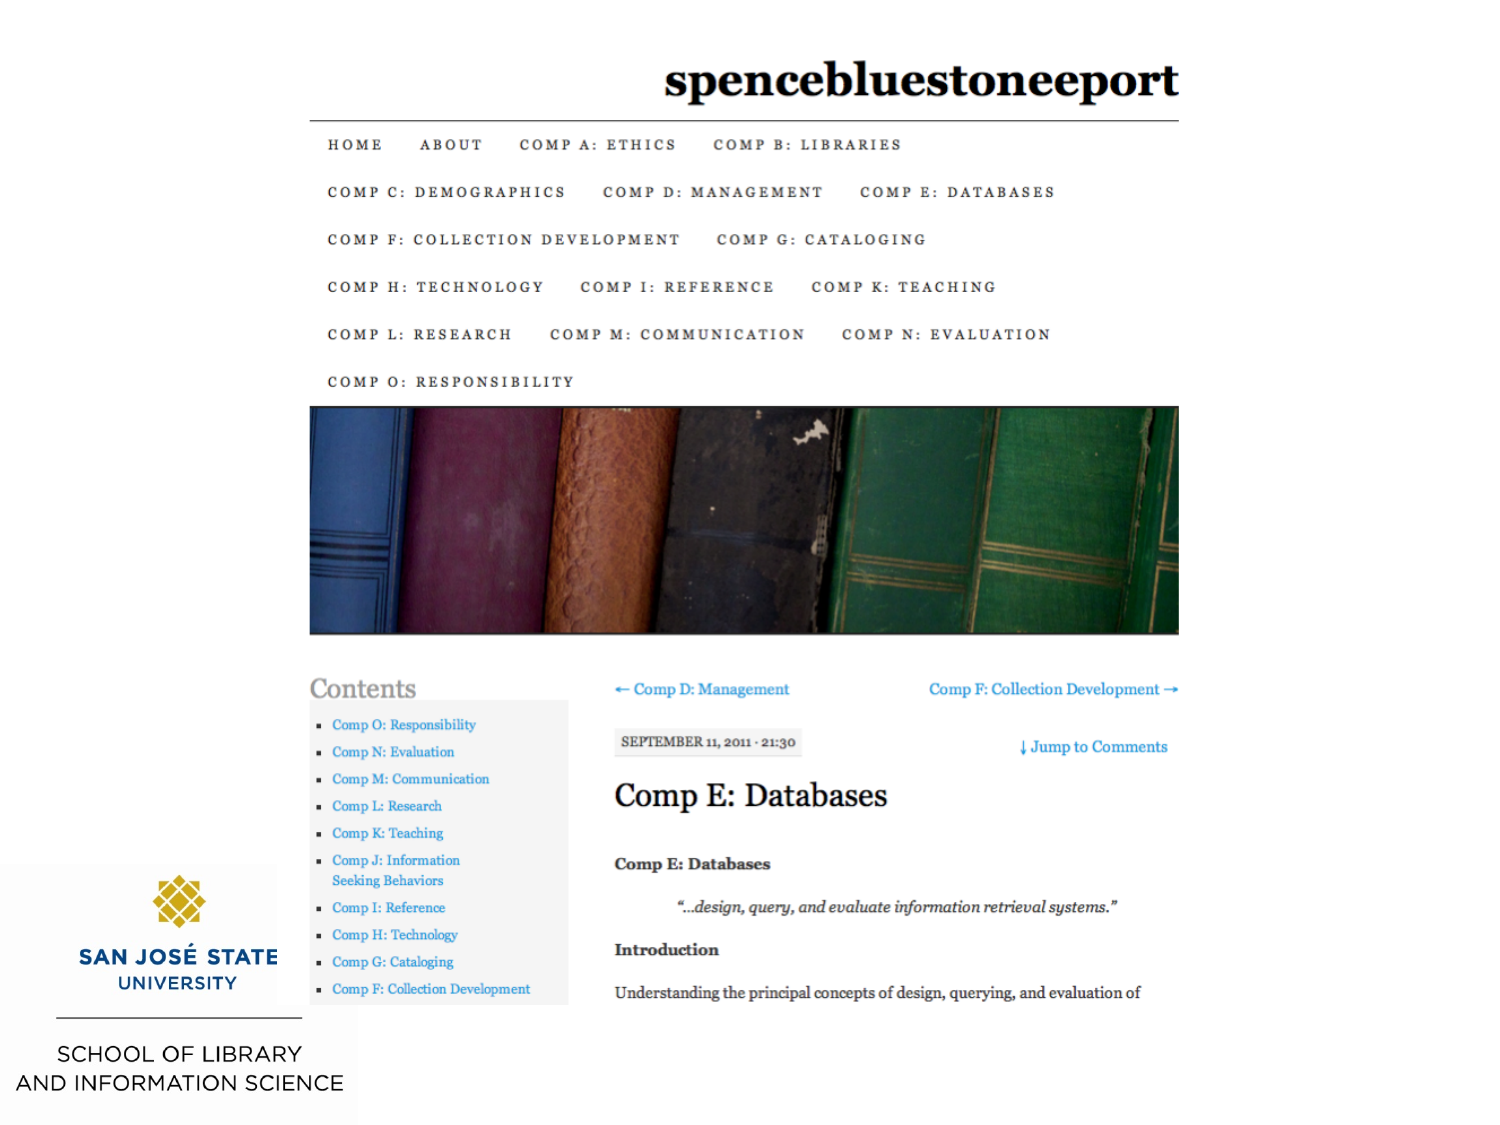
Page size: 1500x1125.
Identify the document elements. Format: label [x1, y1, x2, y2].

picture [0, 864, 358, 1125]
list [74, 49, 1426, 1006]
